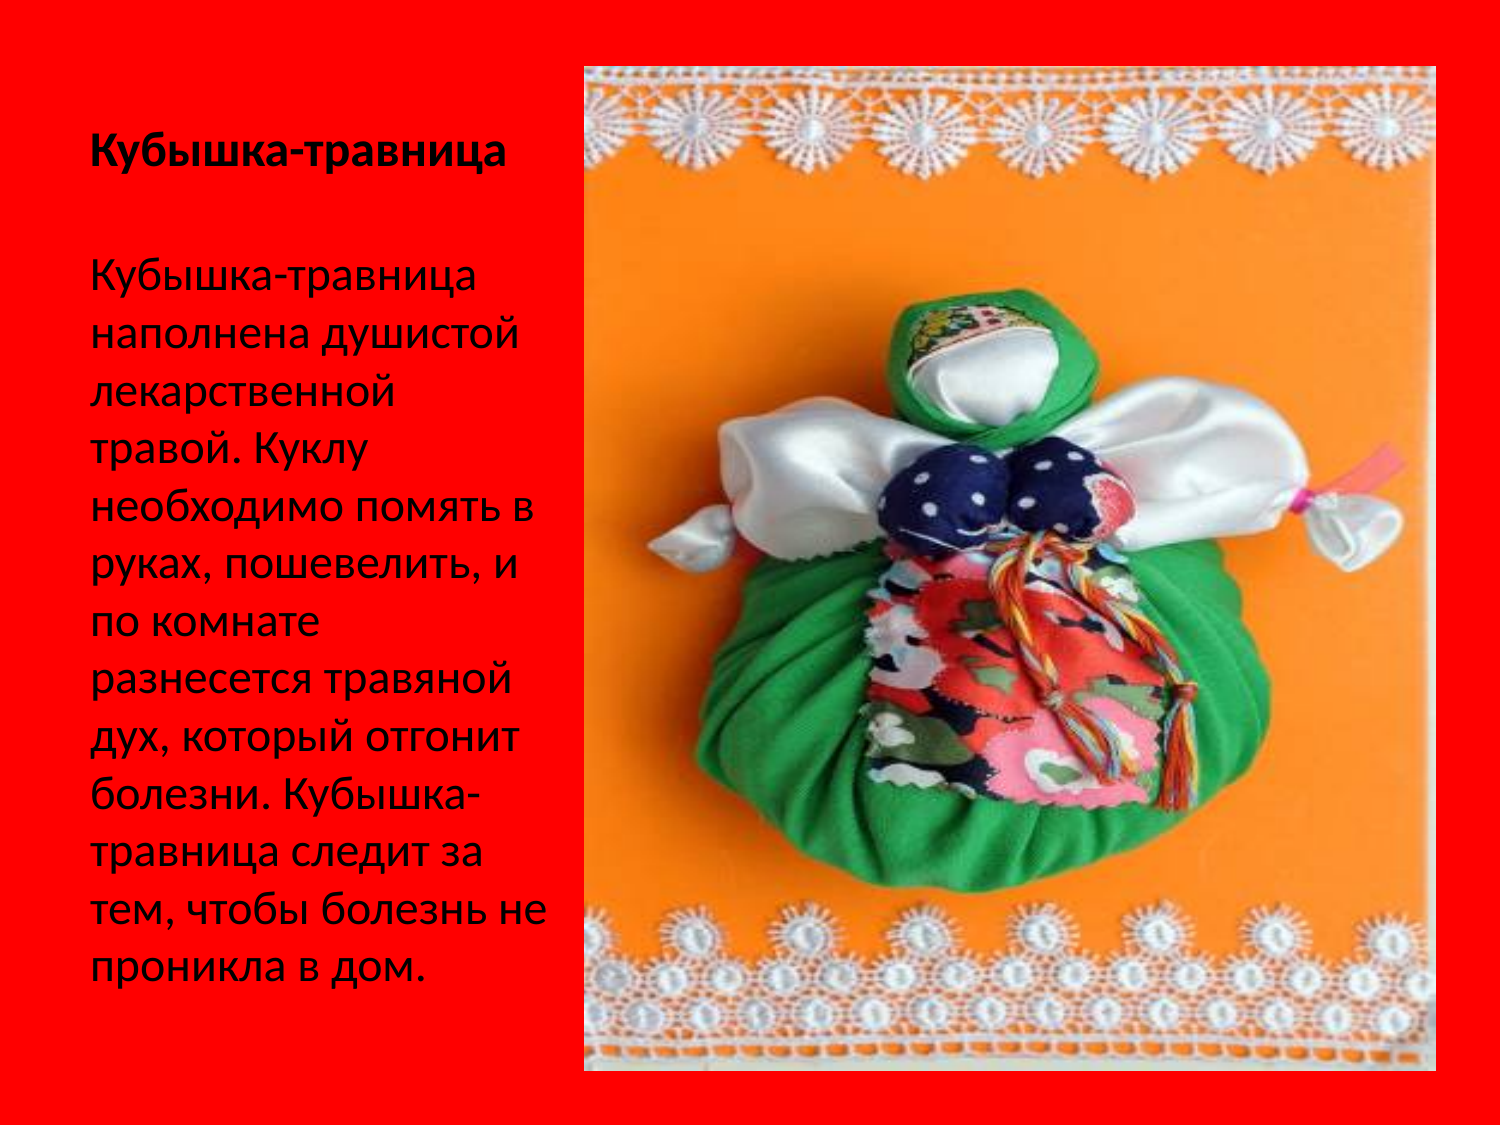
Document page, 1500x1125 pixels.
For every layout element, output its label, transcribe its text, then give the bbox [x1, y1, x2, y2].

title Кубышка-травница [75, 44, 569, 185]
list Кубышка-травница наполнена душистой лекарственной травой. Куклу необходимо помять в руках, пошевелить, и по комнате разнесется травяной дух, который отгонит болезни. Кубышка-травница следит за тем, чтобы болезнь не проникла в дом. [75, 235, 569, 1005]
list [584, 66, 1436, 1071]
